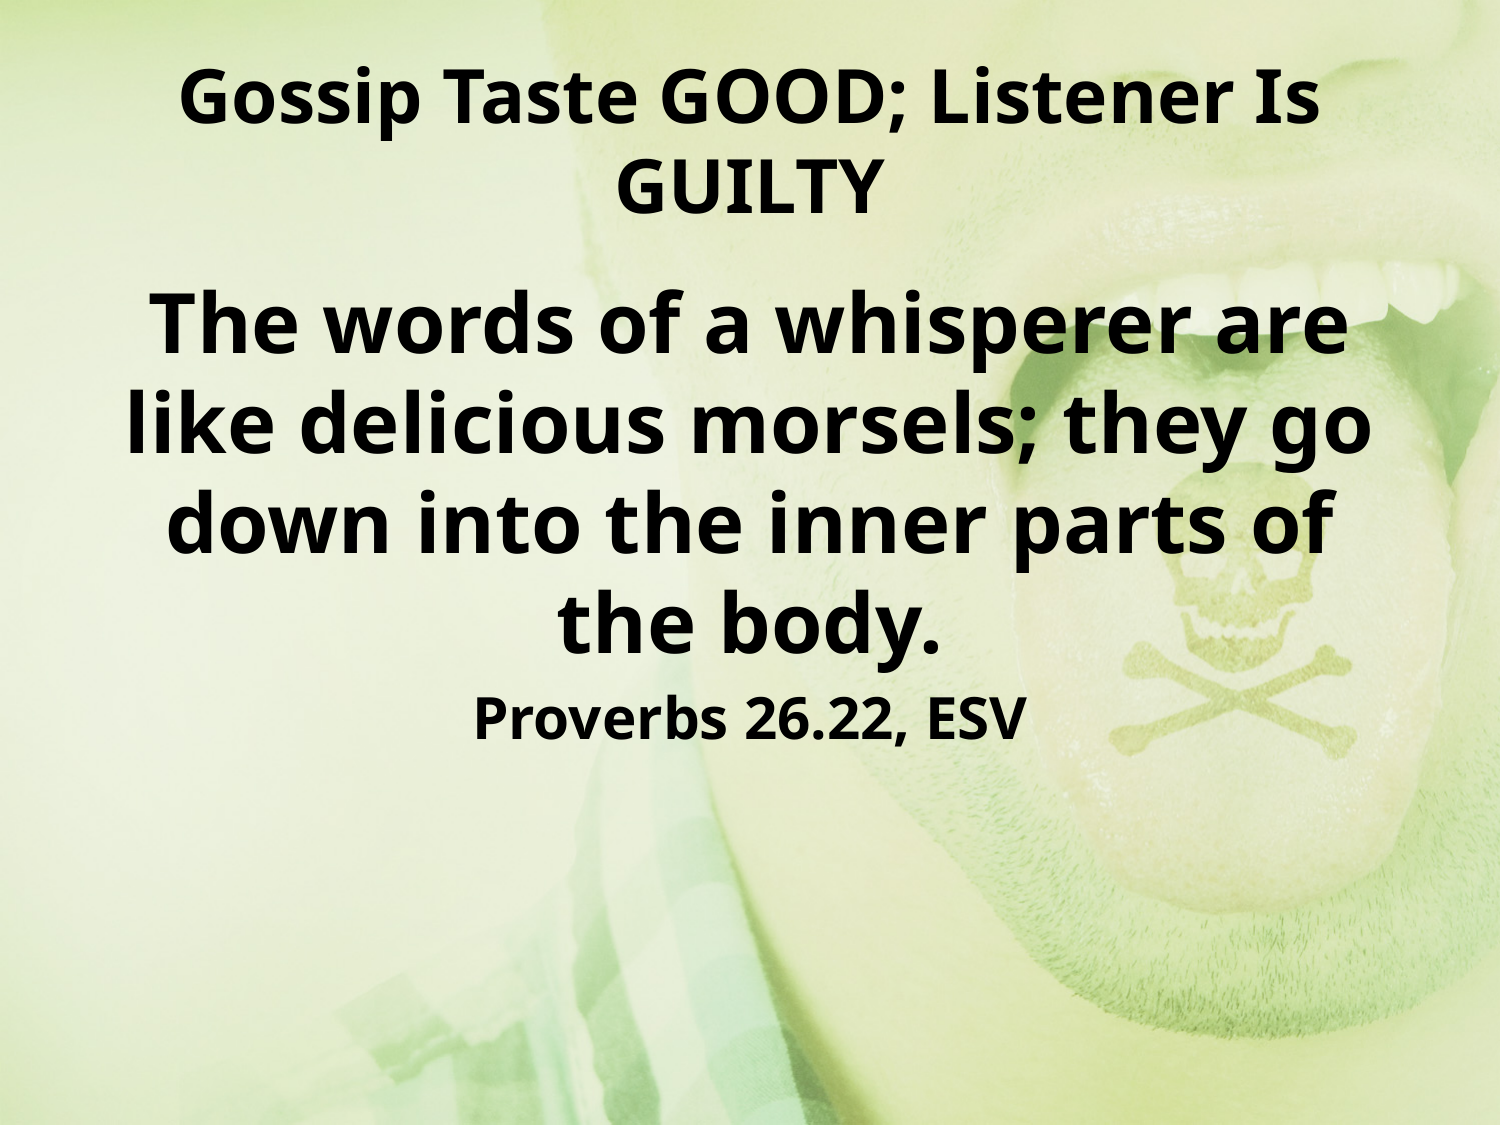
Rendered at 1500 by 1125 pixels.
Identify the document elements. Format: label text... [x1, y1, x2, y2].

list The words of a whisperer are like delicious morsels; they go down into the inner parts of the body. Proverbs 26.22, ESV [75, 262, 1425, 1005]
title Gossip Taste GOOD; Listener Is GUILTY [75, 45, 1425, 233]
picture [0, 0, 1500, 1125]
